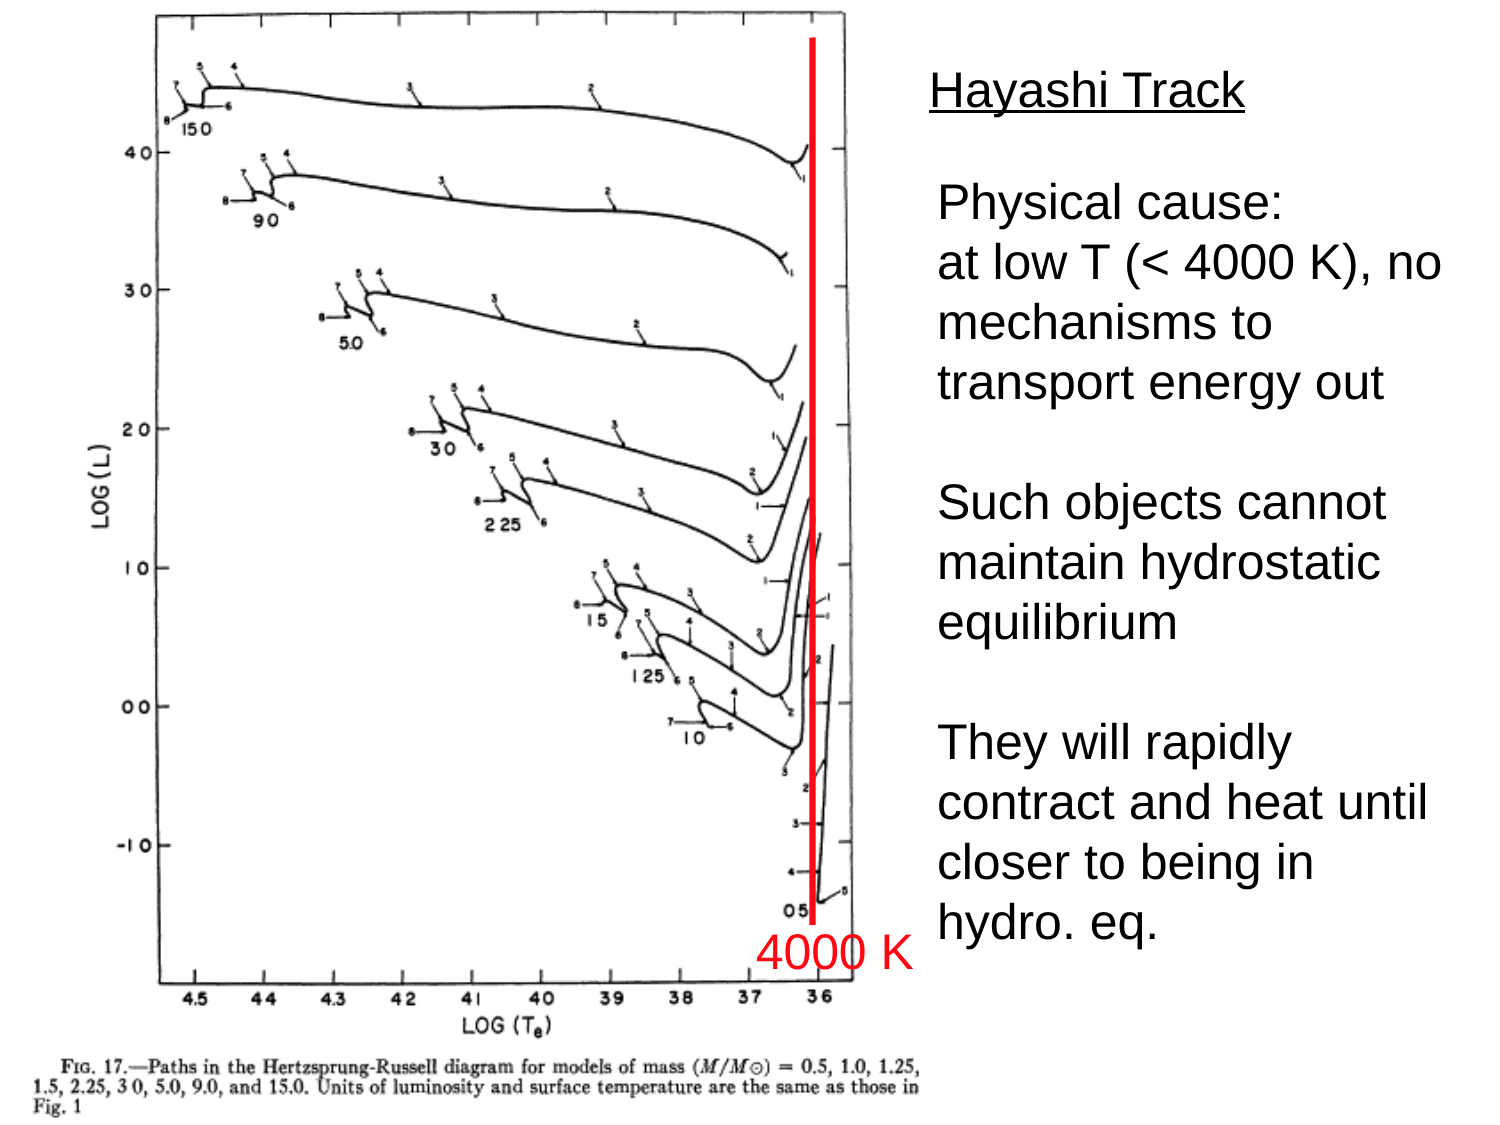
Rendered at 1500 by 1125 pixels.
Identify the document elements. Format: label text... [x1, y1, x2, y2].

text_box Physical cause: at low T (< 4000 K), no mechanisms to transport energy out Such objects cannot maintain hydrostatic equilibrium They will rapidly contract and heat until closer to being in hydro. eq. [980, 162, 1475, 958]
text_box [740, 37, 976, 988]
text_box Hayashi Track [980, 49, 1261, 125]
picture [24, 0, 944, 1125]
